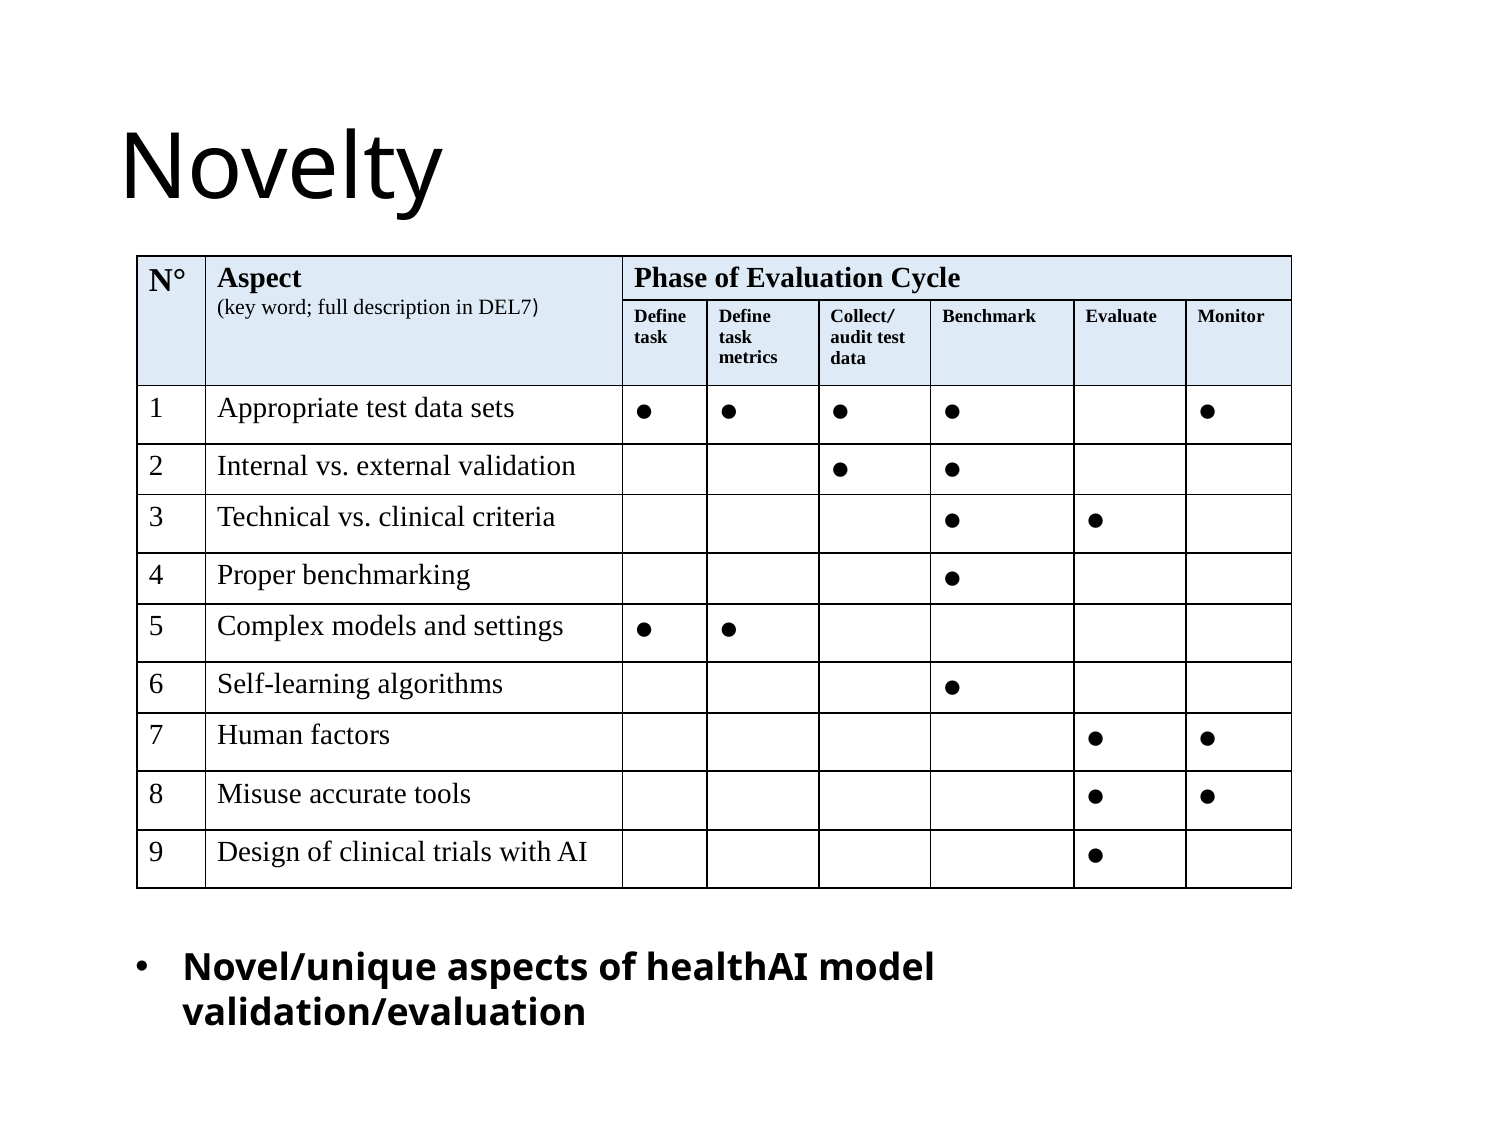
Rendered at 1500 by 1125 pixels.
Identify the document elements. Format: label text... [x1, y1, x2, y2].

table_cell [931, 714, 1073, 770]
table_header N° [138, 257, 205, 385]
table_cell [708, 714, 818, 770]
table_header Aspect (key word; full description in DEL7) [206, 257, 622, 385]
table_cell [623, 663, 706, 712]
table_cell [623, 831, 706, 887]
table_cell Collect/ audit test data [820, 301, 930, 385]
table_cell 7 [138, 714, 205, 770]
table_cell [623, 445, 706, 494]
table_cell [1187, 605, 1291, 661]
table_cell Monitor [1187, 301, 1291, 385]
table_cell ● [1075, 831, 1185, 887]
table_cell Proper benchmarking [206, 554, 622, 603]
table_cell Define task metrics [708, 301, 818, 385]
table_cell ● [931, 554, 1073, 603]
table_cell ● [931, 663, 1073, 712]
table_cell [708, 445, 818, 494]
table_cell [708, 495, 818, 552]
table_cell [623, 772, 706, 829]
table_cell [708, 554, 818, 603]
table_cell [1075, 605, 1185, 661]
table_cell [1075, 445, 1185, 494]
table_cell Evaluate [1075, 301, 1185, 385]
table_cell 1 [138, 386, 205, 443]
table_cell [1187, 445, 1291, 494]
table_cell ● [708, 605, 818, 661]
table_cell [623, 495, 706, 552]
table_cell ● [1187, 772, 1291, 829]
table_cell [1187, 831, 1291, 887]
table_cell [1075, 663, 1185, 712]
table_cell [820, 554, 930, 603]
table_cell ● [1075, 714, 1185, 770]
table_cell Define task [623, 301, 706, 385]
table_cell Internal vs. external validation [206, 445, 622, 494]
table_cell ● [931, 445, 1073, 494]
table_cell Complex models and settings [206, 605, 622, 661]
table_cell 8 [138, 772, 205, 829]
table_cell [623, 554, 706, 603]
table_cell ● [1075, 495, 1185, 552]
table_cell Human factors [206, 714, 622, 770]
table_cell ● [1075, 772, 1185, 829]
table_cell 9 [138, 831, 205, 887]
table_cell 2 [138, 445, 205, 494]
title Novelty [103, 59, 1397, 278]
table_cell [820, 831, 930, 887]
table_cell [708, 772, 818, 829]
table_cell ● [820, 386, 930, 443]
table_cell [1075, 386, 1185, 443]
text_box Novel/unique aspects of healthAI model validation/evaluation​ [120, 935, 1214, 1041]
table_cell 4 [138, 554, 205, 603]
table_cell ● [931, 495, 1073, 552]
table_cell 5 [138, 605, 205, 661]
table_cell Design of clinical trials with AI [206, 831, 622, 887]
table_cell [820, 772, 930, 829]
table_cell ● [623, 386, 706, 443]
table_cell ● [708, 386, 818, 443]
table_cell [820, 605, 930, 661]
table_cell [1187, 495, 1291, 552]
table_cell [1187, 663, 1291, 712]
table_cell [1075, 554, 1185, 603]
table_cell [623, 714, 706, 770]
table_cell [1187, 554, 1291, 603]
table_cell [708, 663, 818, 712]
table_cell 3 [138, 495, 205, 552]
table_cell [820, 714, 930, 770]
table_cell [708, 831, 818, 887]
table_cell ● [1187, 386, 1291, 443]
table_cell Self-learning algorithms [206, 663, 622, 712]
table_cell [820, 663, 930, 712]
table_cell [931, 605, 1073, 661]
table_cell ● [931, 386, 1073, 443]
table_cell Technical vs. clinical criteria [206, 495, 622, 552]
table_cell Appropriate test data sets [206, 386, 622, 443]
table_cell Misuse accurate tools [206, 772, 622, 829]
table_cell ● [1187, 714, 1291, 770]
table_cell ● [623, 605, 706, 661]
table_cell ● [820, 445, 930, 494]
table_cell 6 [138, 663, 205, 712]
table_cell [820, 495, 930, 552]
table_cell [931, 831, 1073, 887]
table_header Phase of Evaluation Cycle [623, 257, 1291, 299]
table_cell Benchmark [931, 301, 1073, 385]
table_cell [931, 772, 1073, 829]
